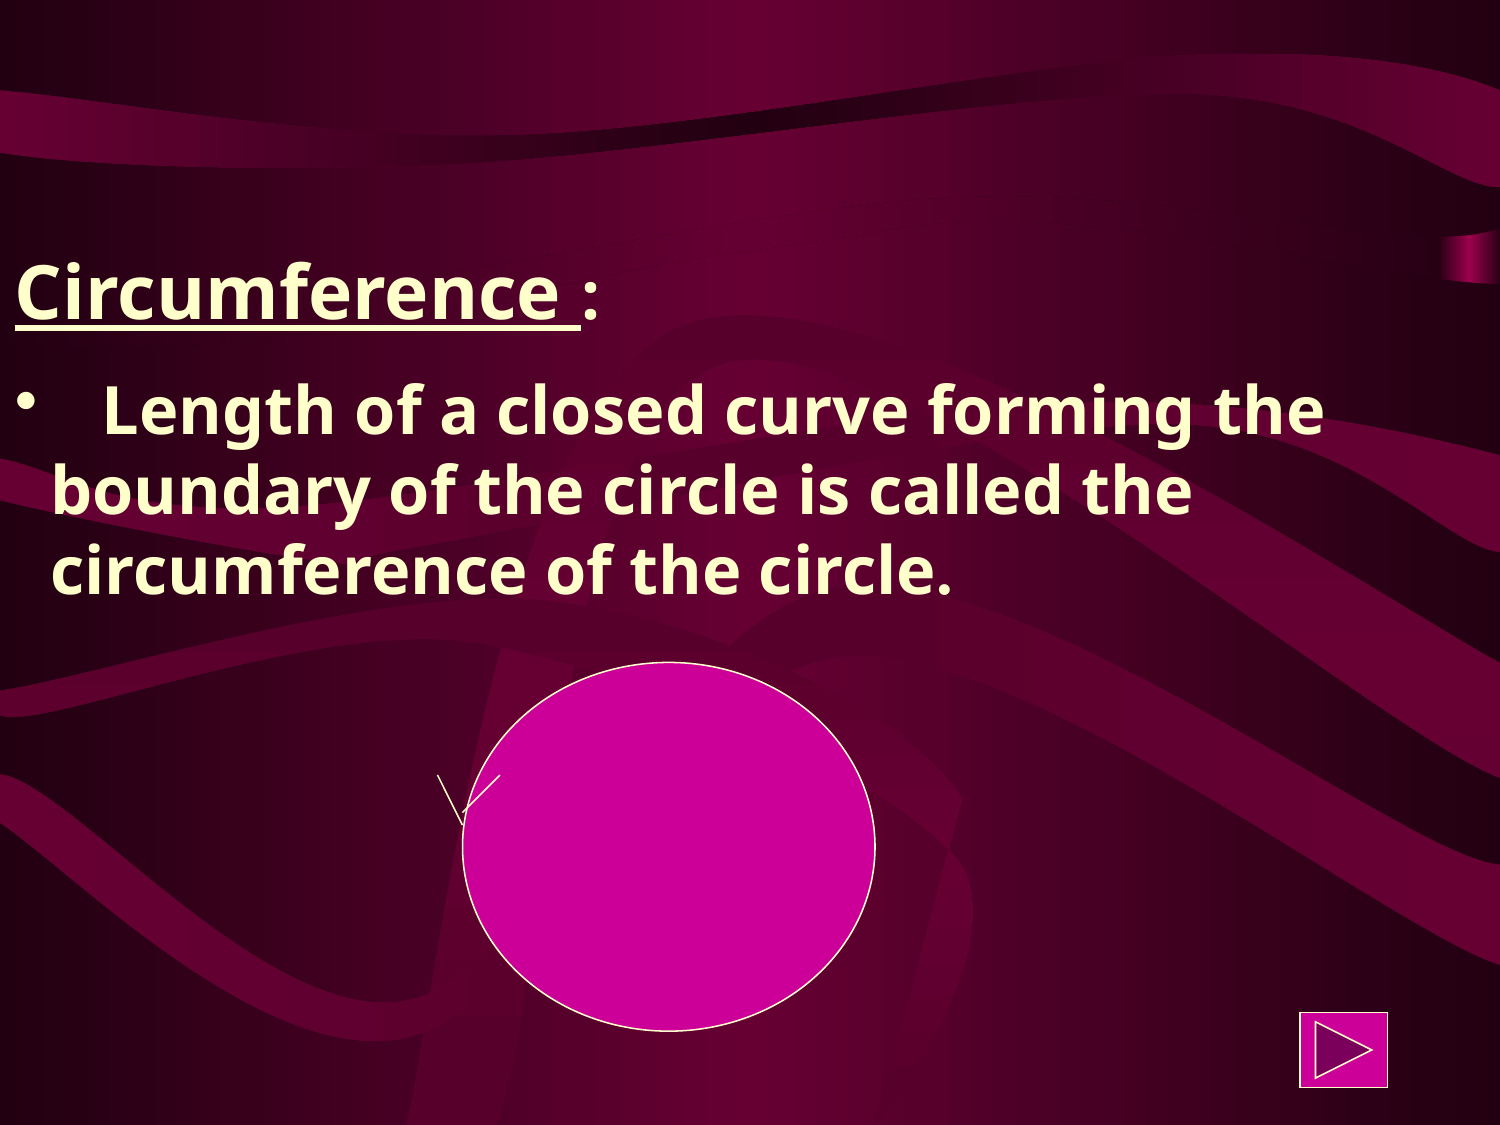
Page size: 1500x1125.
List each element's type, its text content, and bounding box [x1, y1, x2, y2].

text_box [462, 662, 876, 1032]
text_box [1299, 1012, 1388, 1088]
text_box Circumference : Length of a closed curve forming the boundary of the circle is called the circumference of the circle. [0, 237, 1500, 616]
